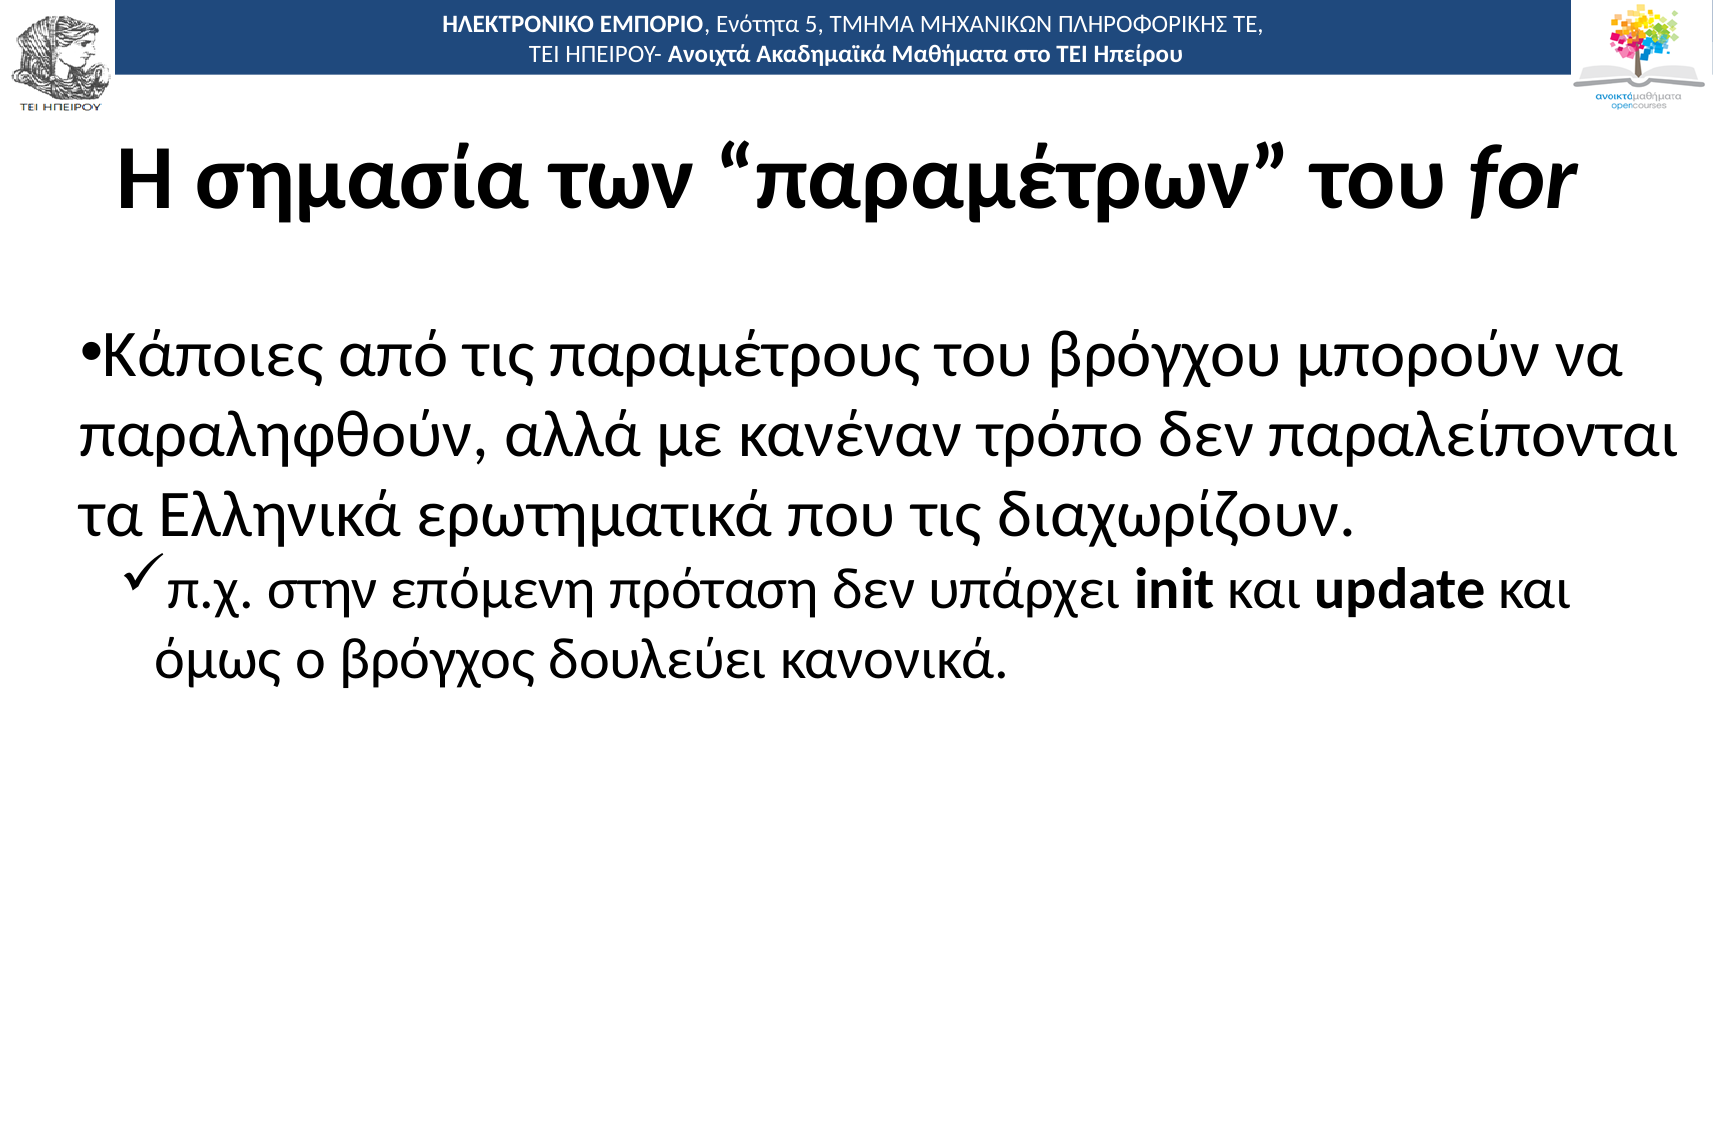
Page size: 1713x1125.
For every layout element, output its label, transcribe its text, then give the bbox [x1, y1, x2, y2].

picture [0, 0, 115, 114]
text_box Κάποιες από τις παραμέτρους του βρόγχου μπορούν να παραληφθούν, αλλά με κανέναν τρόπο δεν παραλείπονται τα Ελληνικά ερωτηματικά που τις διαχωρίζουν. π.χ. στην επόμενη πρόταση δεν υπάρχει init και update και όμως ο βρόγχος δουλεύει κανονικά. [64, 302, 1713, 698]
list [1570, 0, 1713, 114]
title Η σημασία των “παραμέτρων” του for [76, 78, 1619, 266]
text_box ΗΛΕΚΤΡΟΝΙΚΟ ΕΜΠΟΡΙΟ, Ενότητα 5, ΤΜΗΜΑ ΜΗΧΑΝΙΚΩΝ ΠΛΗΡΟΦΟΡΙΚΗΣ ΤΕ, ΤΕΙ ΗΠΕΙΡΟΥ- Ανοιχτά Ακαδημαϊκά Μαθήματα στο ΤΕΙ Ηπείρου [116, 0, 1568, 75]
